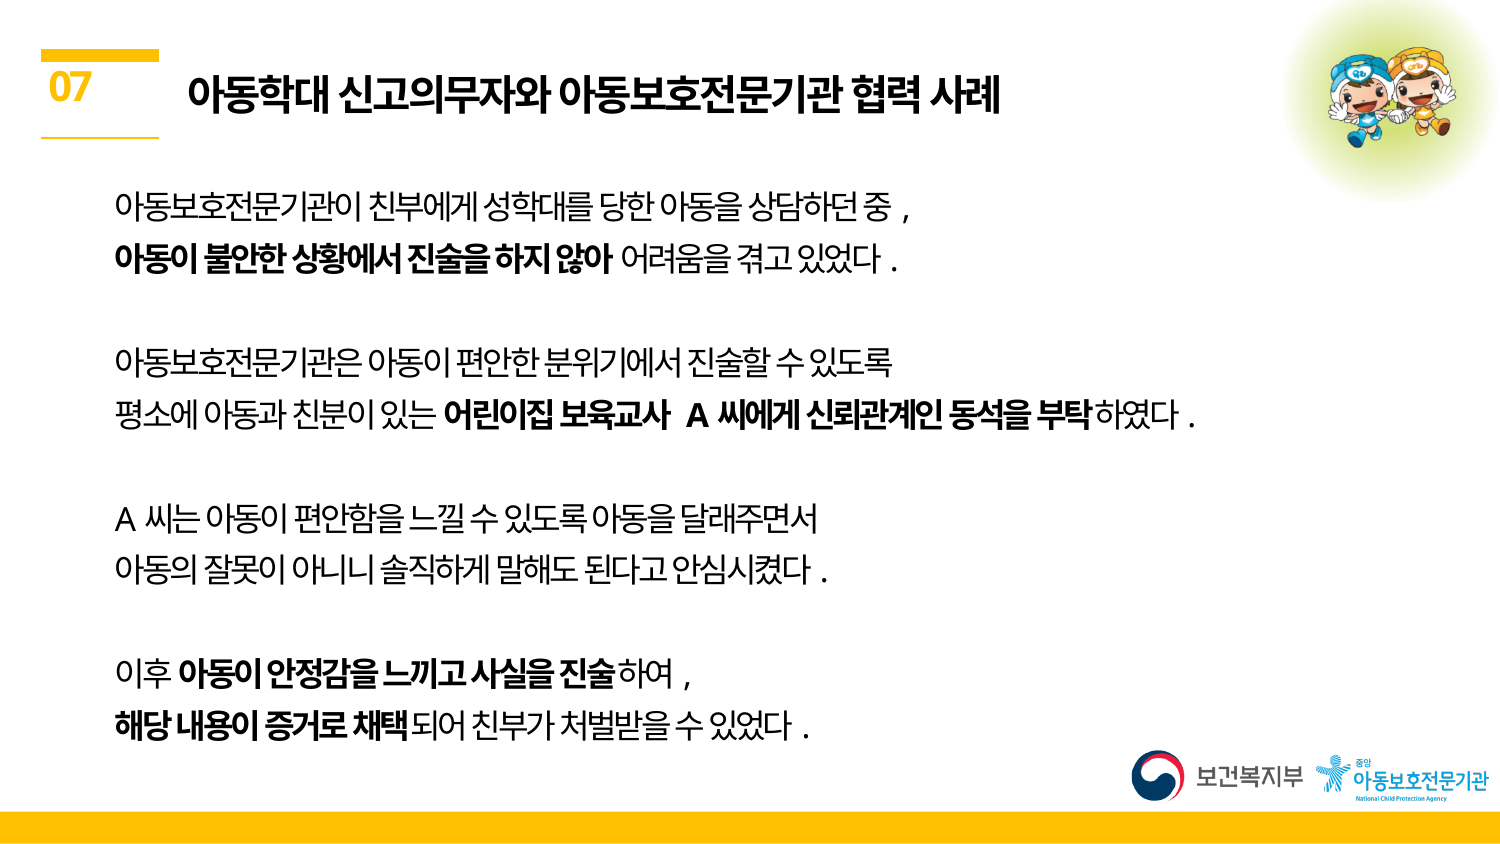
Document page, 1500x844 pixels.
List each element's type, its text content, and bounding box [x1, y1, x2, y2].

text_box 07 [5, 52, 136, 118]
picture [1284, 0, 1500, 202]
picture [1128, 753, 1309, 806]
picture [1316, 755, 1489, 802]
text_box 아동보호전문기관이 친부에게 성학대를 당한 아동을 상담하던 중, 아동이 불안한 상황에서 진술을 하지 않아 어려움을 겪고 있었다. 아동보호전문기관은 아동이 편안한 분위기에서 진술할 수 있도록 평소에 아동과 친분이 있는 어린이집 보육교사 A씨에게 신뢰관계인 동석을 부탁하였다. A씨는 아동이 편안함을 느낄 수 있도록 아동을 달래주면서 아동의 잘못이 아니니 솔직하게 말해도 된다고 안심시켰다. 이후 아동이 안정감을 느끼고 사실을 진술하여, 해당 내용이 증거로 채택되어 친부가 처벌받을 수 있었다. [100, 167, 1412, 753]
text_box 아동학대 신고의무자와 아동보호전문기관 협력 사례 [172, 60, 1248, 126]
